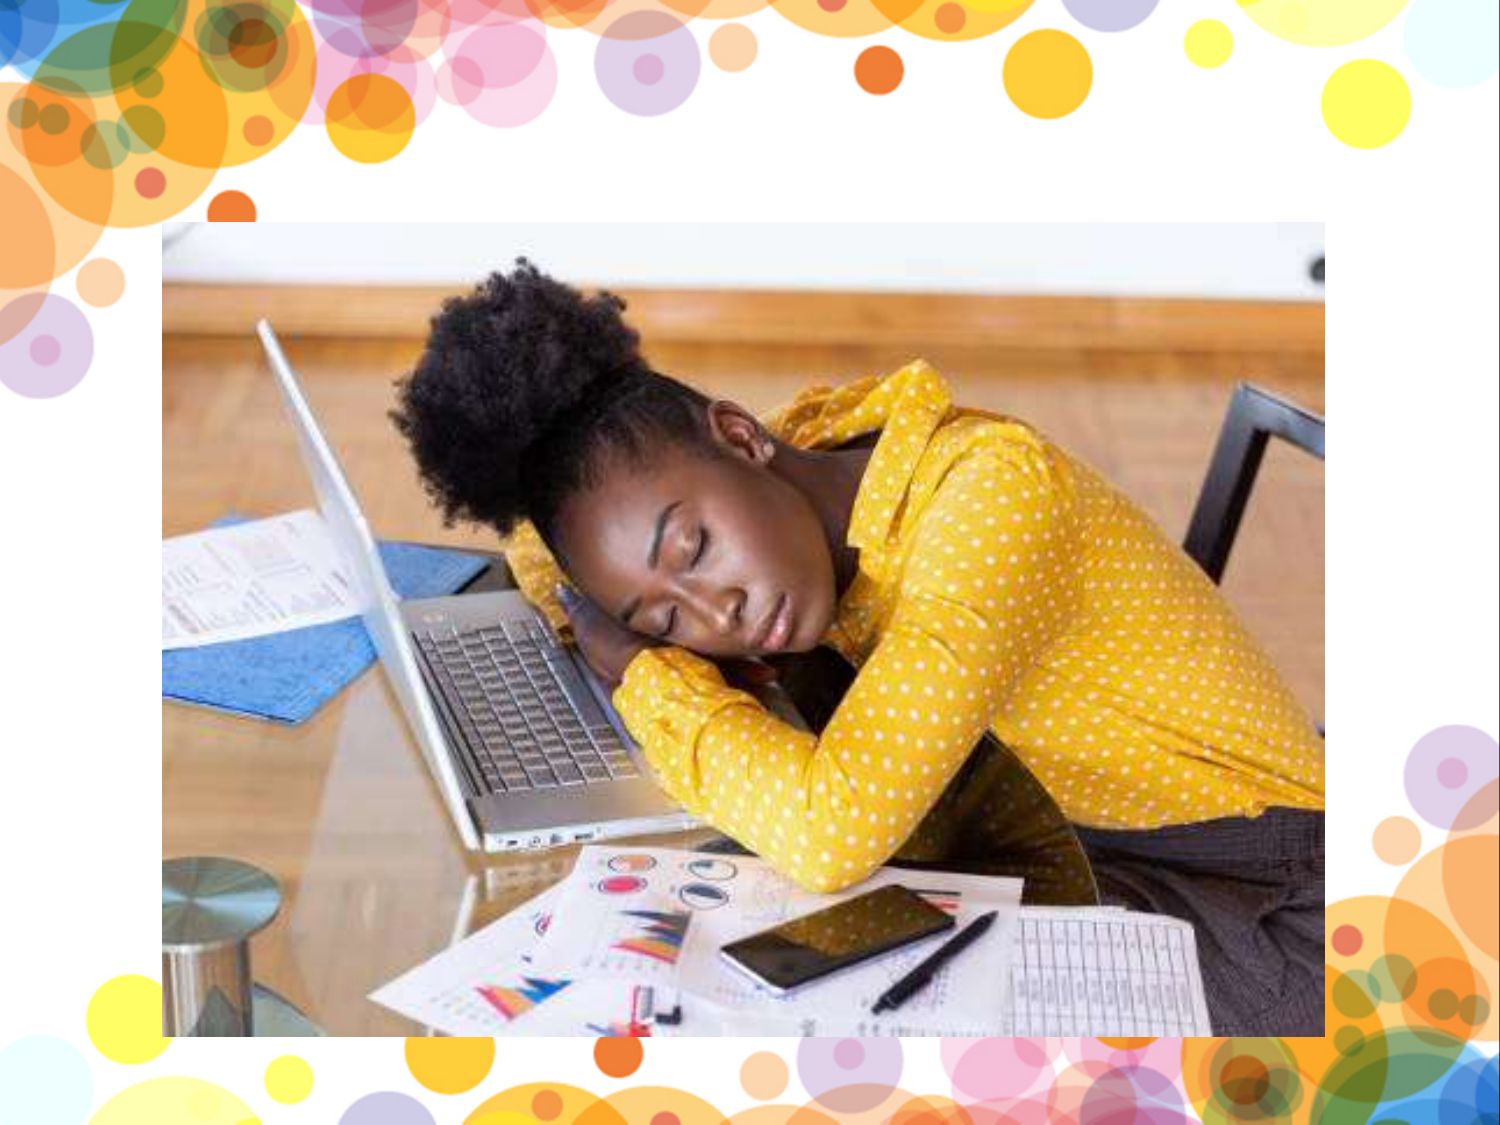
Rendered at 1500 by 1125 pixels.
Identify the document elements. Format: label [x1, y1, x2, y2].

picture [0, 0, 1500, 1125]
list [162, 222, 1326, 1037]
